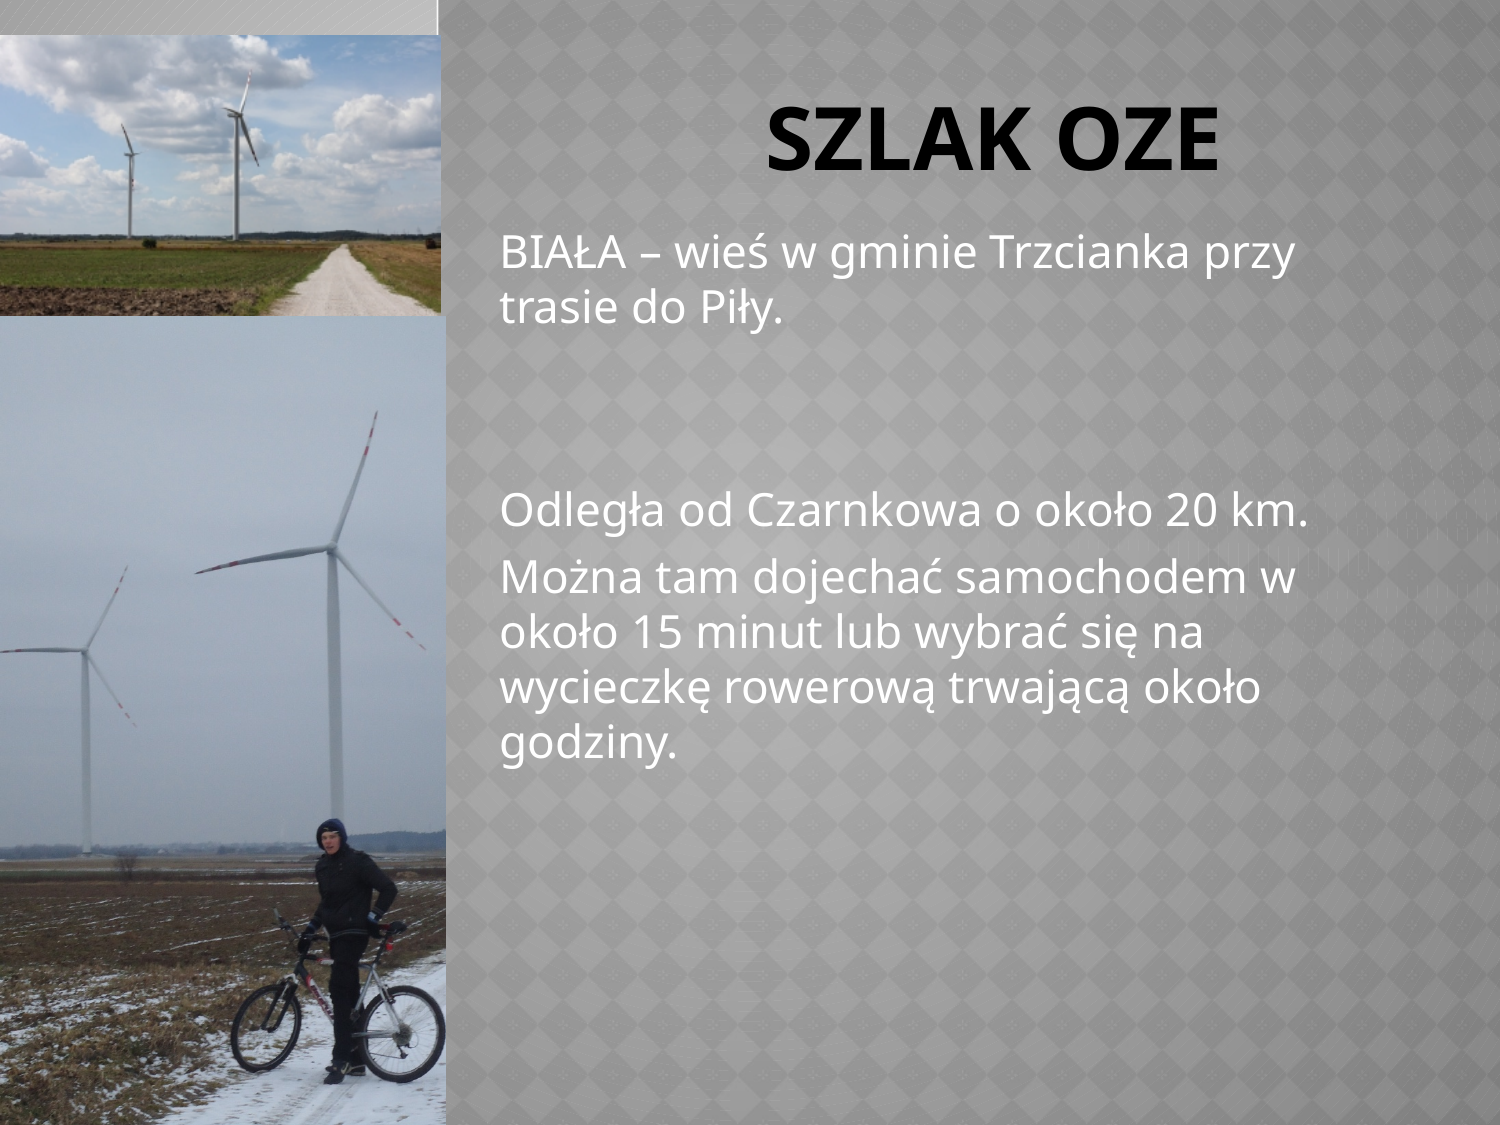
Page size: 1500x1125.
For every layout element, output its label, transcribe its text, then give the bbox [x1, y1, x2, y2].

title SZLAK OZE [552, 87, 1231, 188]
picture [0, 34, 446, 1125]
subtitle BIAŁA – wieś w gminie Trzcianka przy trasie do Piły. Odległa od Czarnkowa o około 20 km. Można tam dojechać samochodem w około 15 minut lub wybrać się na wycieczkę rowerową trwającą około godziny. [492, 222, 1418, 1043]
